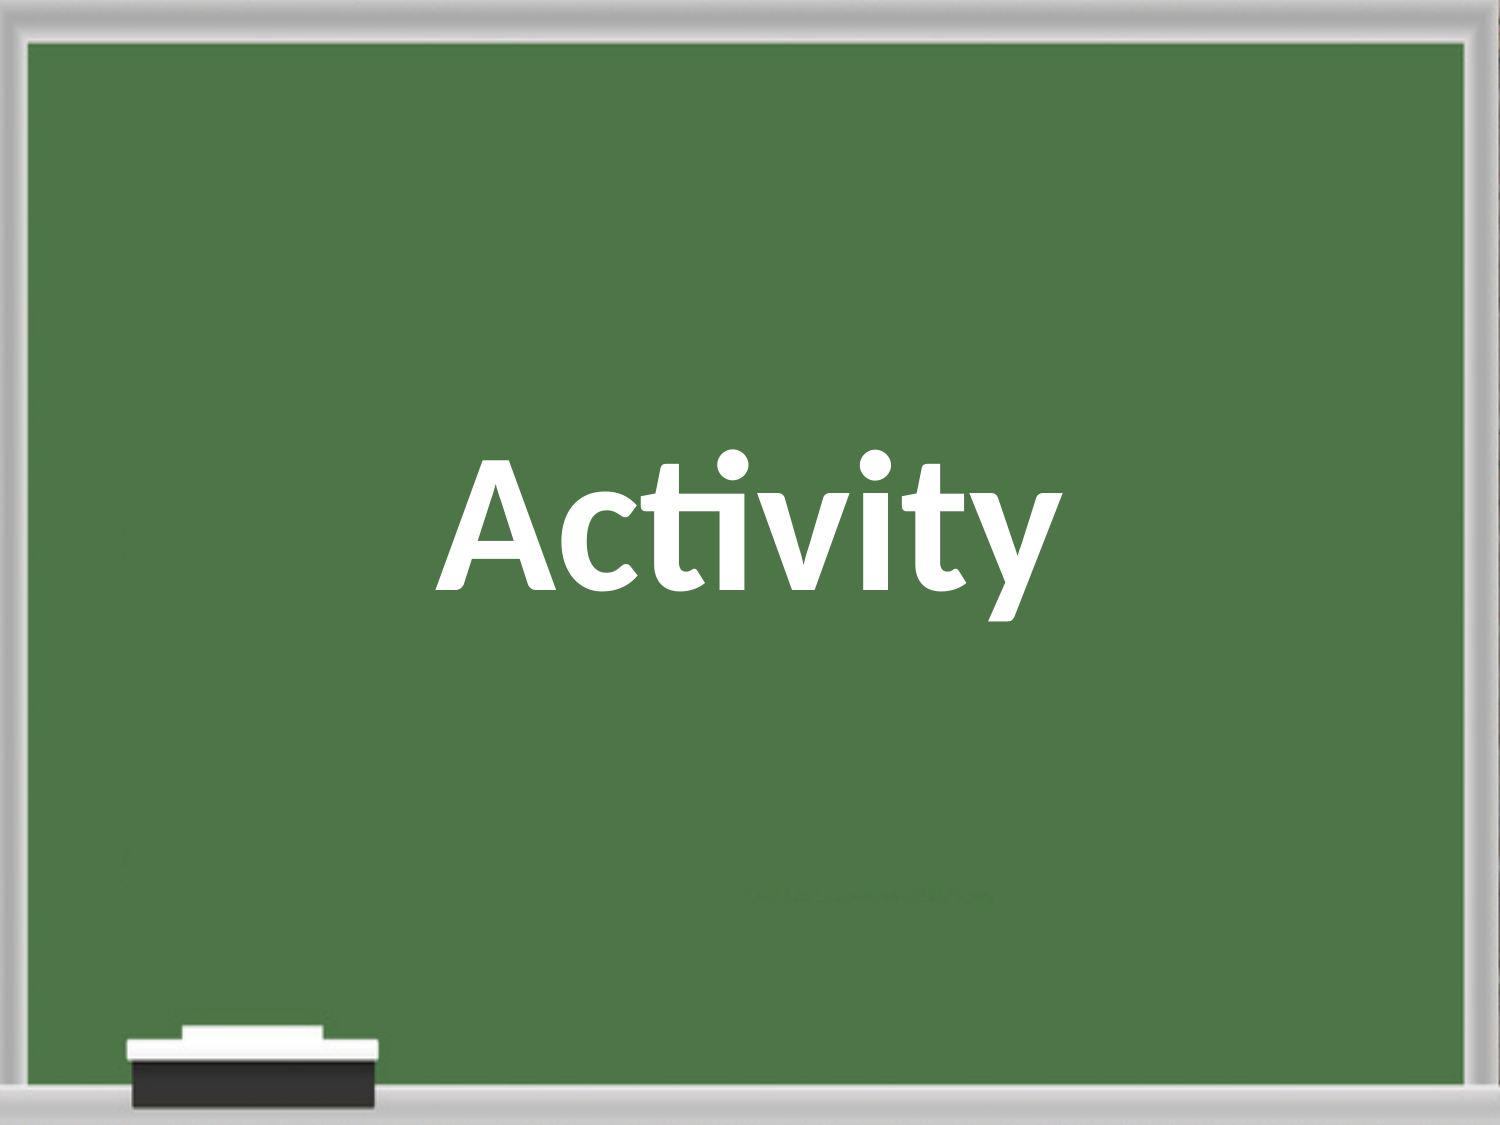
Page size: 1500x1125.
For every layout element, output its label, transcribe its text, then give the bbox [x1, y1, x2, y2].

list Activity [75, 262, 1425, 1005]
picture [0, 0, 1500, 1125]
